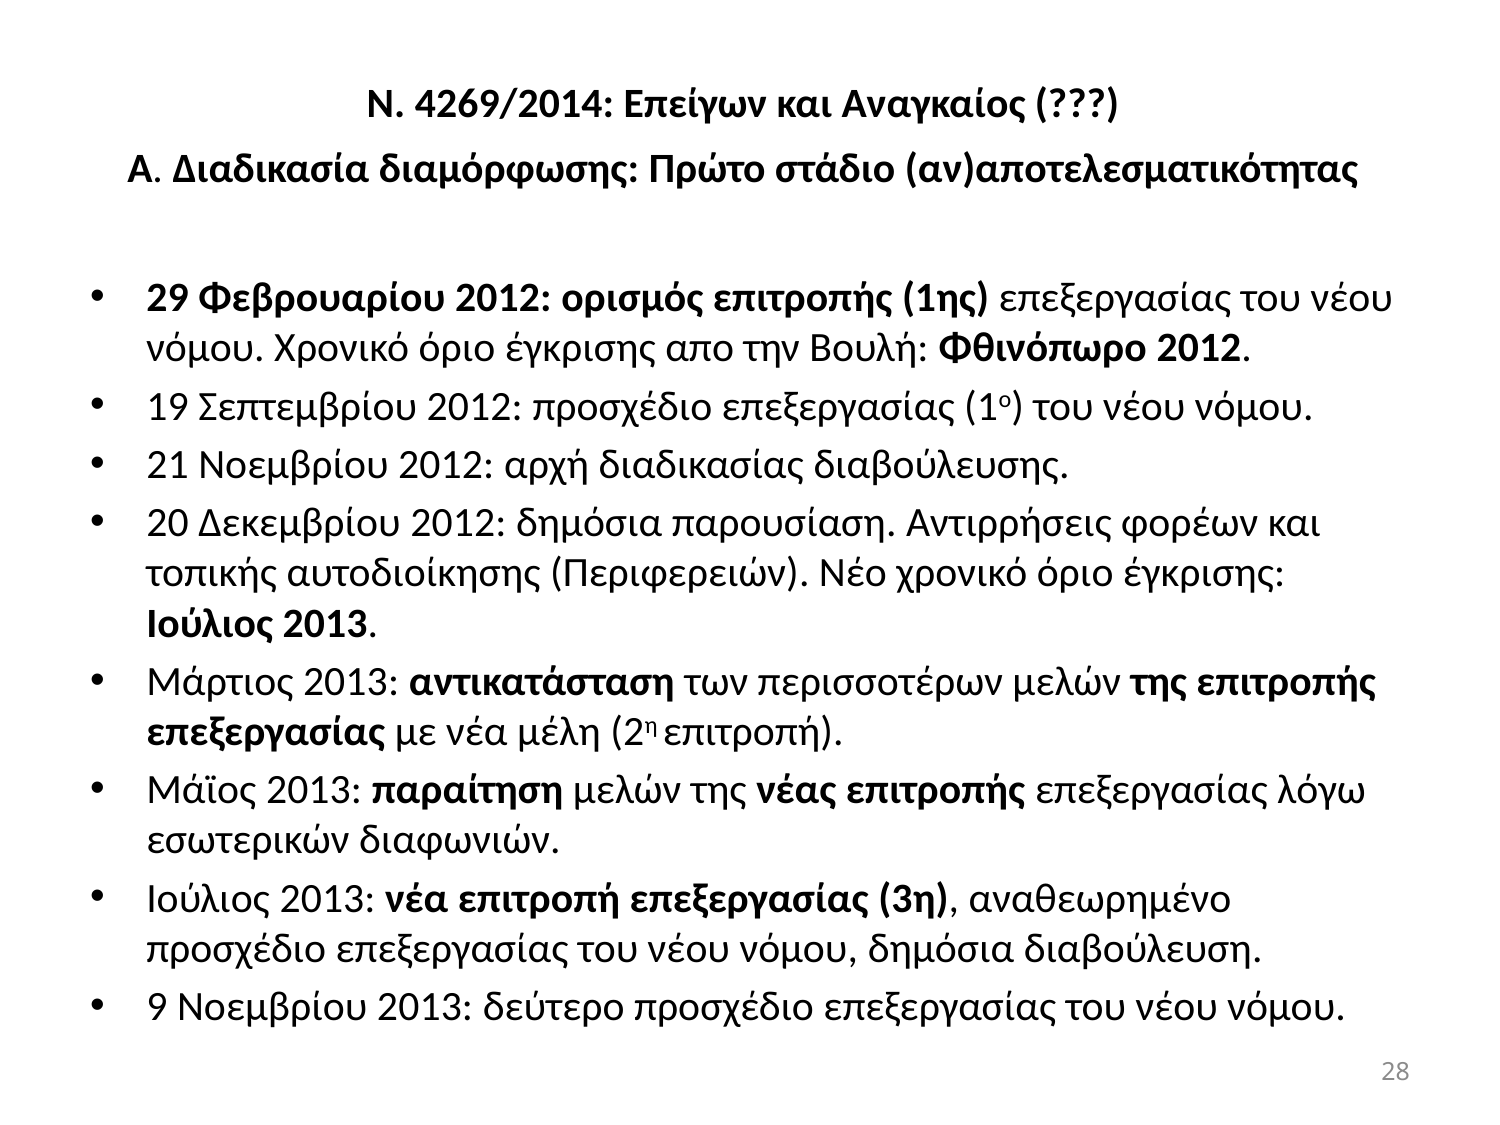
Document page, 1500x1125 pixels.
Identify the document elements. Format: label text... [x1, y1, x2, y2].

list 29 Φεβρουαρίου 2012: ορισμός επιτροπής (1ης) επεξεργασίας του νέου νόμου. Χρονικό όριο έγκρισης απο την Βουλή: Φθινόπωρο 2012. 19 Σεπτεμβρίου 2012: προσχέδιο επεξεργασίας (1ο) του νέου νόμου. 21 Νοεμβρίου 2012: αρχή διαδικασίας διαβούλευσης. 20 Δεκεμβρίου 2012: δημόσια παρουσίαση. Αντιρρήσεις φορέων και τοπικής αυτοδιοίκησης (Περιφερειών). Νέο χρονικό όριο έγκρισης: Ιούλιος 2013. Μάρτιος 2013: αντικατάσταση των περισσοτέρων μελών της επιτροπής επεξεργασίας με νέα μέλη (2η επιτροπή). Μάϊος 2013: παραίτηση μελών της νέας επιτροπής επεξεργασίας λόγω εσωτερικών διαφωνιών. Ιούλιος 2013: νέα επιτροπή επεξεργασίας (3η), αναθεωρημένο προσχέδιο επεξεργασίας του νέου νόμου, δημόσια διαβούλευση. 9 Νοεμβρίου 2013: δεύτερο προσχέδιο επεξεργασίας του νέου νόμου. [75, 203, 1425, 1103]
title Ν. 4269/2014: Επείγων και Αναγκαίος (???) A. Διαδικασία διαμόρφωσης: Πρώτο στάδιο (αν)αποτελεσματικότητας [88, 19, 1407, 203]
slide_number 28 [1074, 1042, 1425, 1103]
